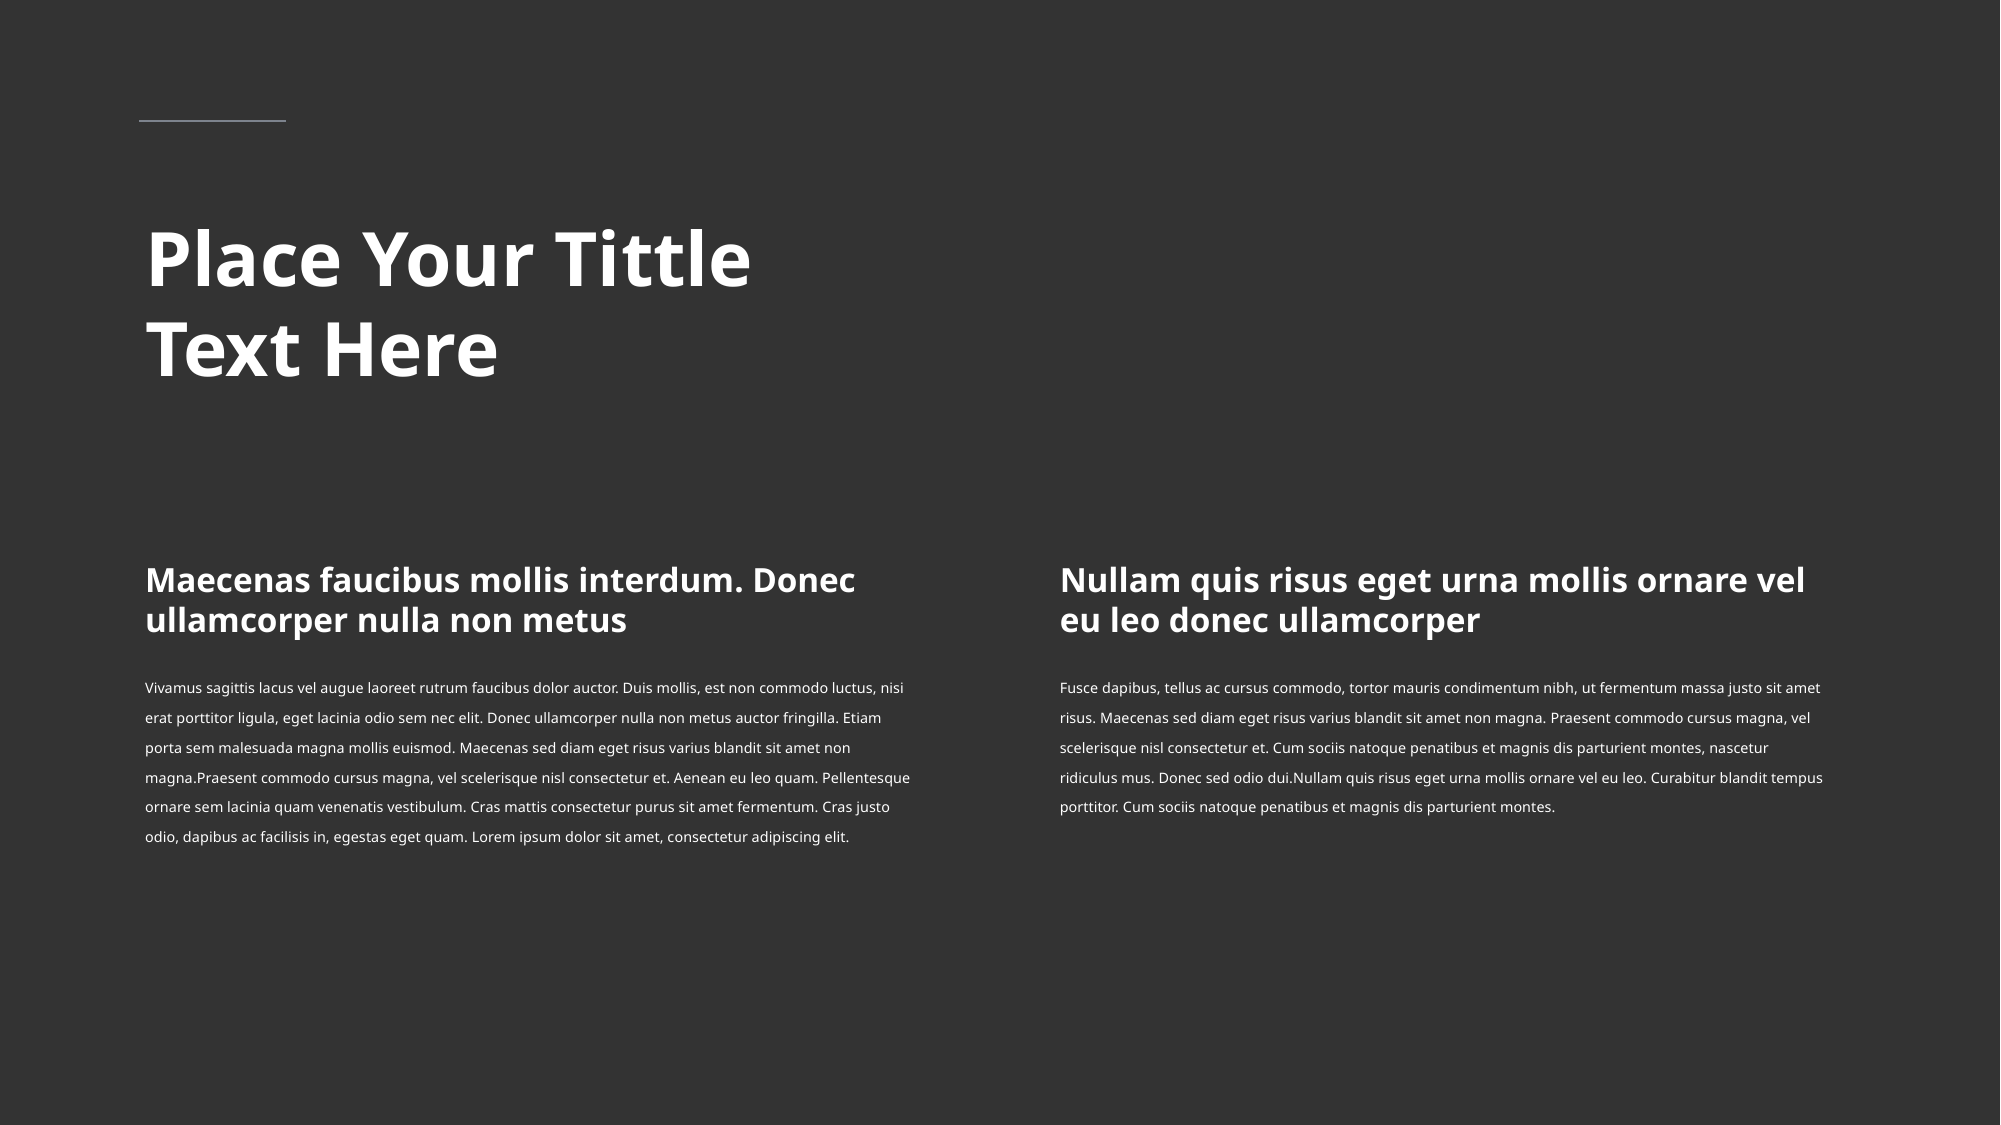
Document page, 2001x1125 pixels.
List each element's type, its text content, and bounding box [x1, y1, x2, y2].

text_box Fusce dapibus, tellus ac cursus commodo, tortor mauris condimentum nibh, ut fermentum massa justo sit amet risus. Maecenas sed diam eget risus varius blandit sit amet non magna. Praesent commodo cursus magna, vel scelerisque nisl consectetur et. Cum sociis natoque penatibus et magnis dis parturient montes, nascetur ridiculus mus. Donec sed odio dui.Nullam quis risus eget urna mollis ornare vel eu leo. Curabitur blandit tempus porttitor. Cum sociis natoque penatibus et magnis dis parturient montes. [1054, 669, 1836, 982]
text_box Maecenas faucibus mollis interdum. Donec ullamcorper nulla non metus [139, 553, 921, 644]
text_box Vivamus sagittis lacus vel augue laoreet rutrum faucibus dolor auctor. Duis mollis, est non commodo luctus, nisi erat porttitor ligula, eget lacinia odio sem nec elit. Donec ullamcorper nulla non metus auctor fringilla. Etiam porta sem malesuada magna mollis euismod. Maecenas sed diam eget risus varius blandit sit amet non magna.Praesent commodo cursus magna, vel scelerisque nisl consectetur et. Aenean eu leo quam. Pellentesque ornare sem lacinia quam venenatis vestibulum. Cras mattis consectetur purus sit amet fermentum. Cras justo odio, dapibus ac facilisis in, egestas eget quam. Lorem ipsum dolor sit amet, consectetur adipiscing elit. [139, 669, 921, 1057]
text_box Nullam quis risus eget urna mollis ornare vel eu leo donec ullamcorper [1054, 553, 1836, 644]
text_box Place Your Tittle Text Here [139, 205, 858, 401]
